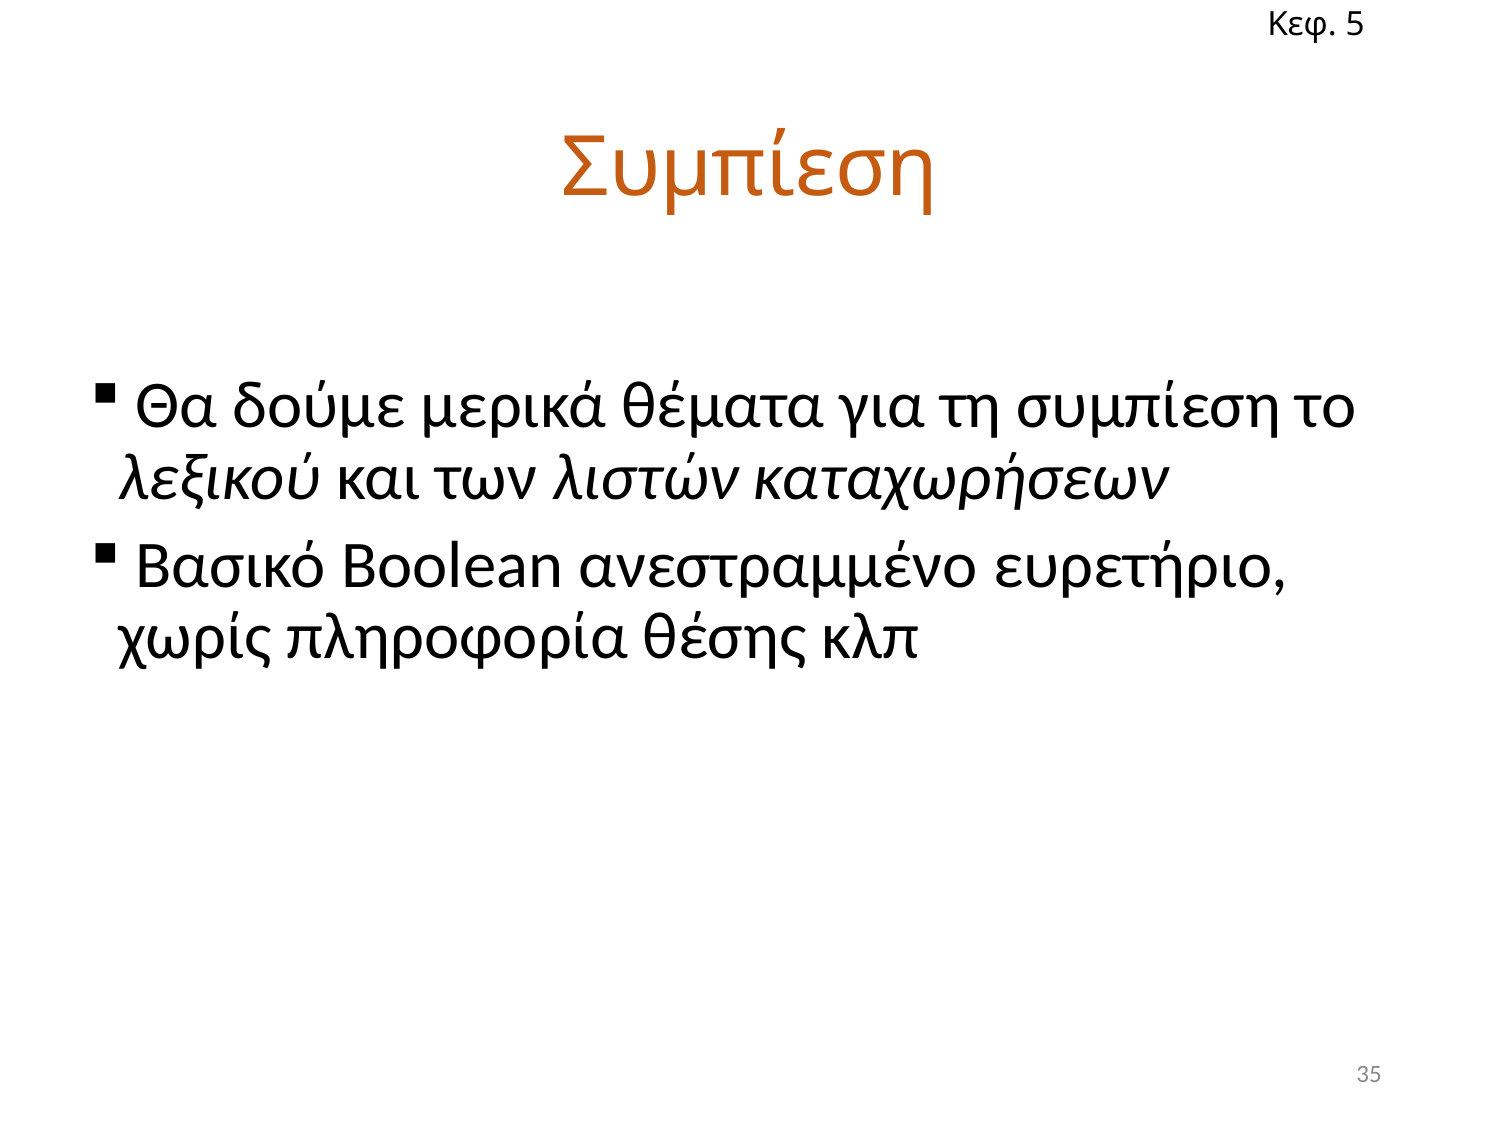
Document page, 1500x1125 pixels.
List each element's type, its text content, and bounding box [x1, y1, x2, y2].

list Θα δούμε μερικά θέματα για τη συμπίεση το λεξικού και των λιστών καταχωρήσεων Βασικό Boolean ανεστραμμένο ευρετήριο, χωρίς πληροφορία θέσης κλπ [75, 362, 1425, 550]
title Συμπίεση [103, 59, 1397, 278]
text_box Κεφ. 5 [1252, 0, 1380, 50]
slide_number 35 [1059, 1042, 1397, 1103]
